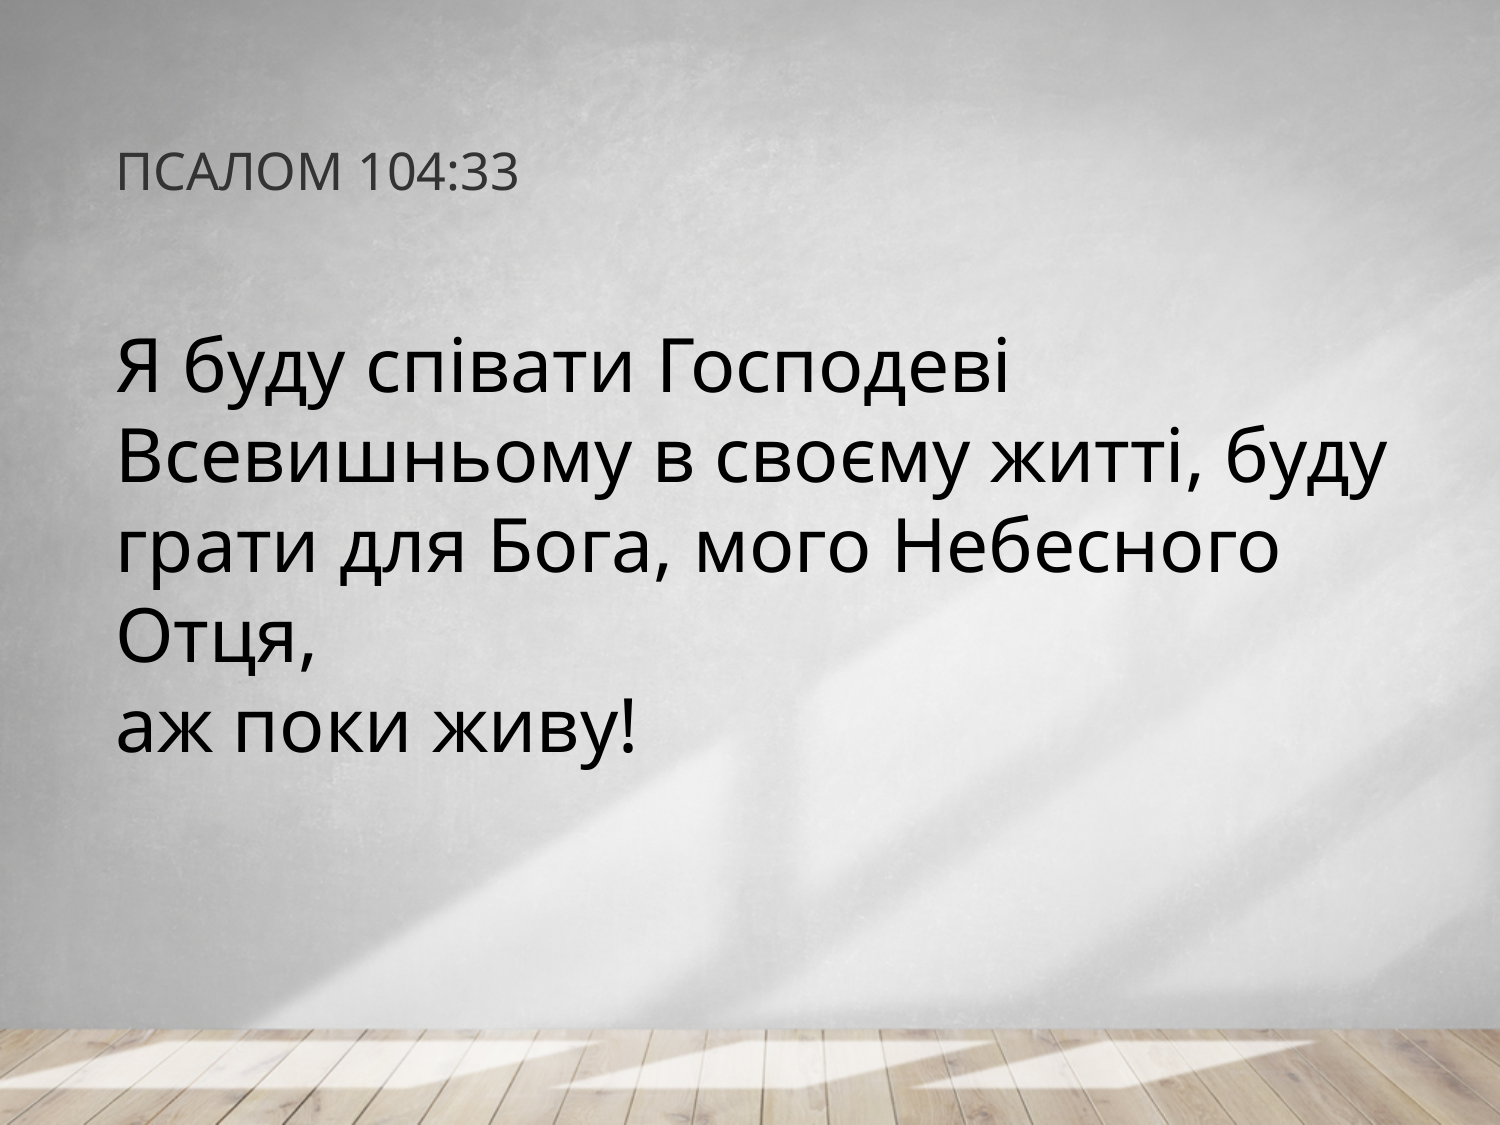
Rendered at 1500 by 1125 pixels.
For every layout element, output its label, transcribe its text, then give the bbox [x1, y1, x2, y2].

title ПСАЛОМ 104:33 [100, 125, 632, 209]
picture [0, 0, 1500, 1125]
text_box Я буду співати Господеві Всевишньому в своєму житті, буду грати для Бога, мого Небесного Отця, аж поки живу! [100, 246, 1459, 776]
